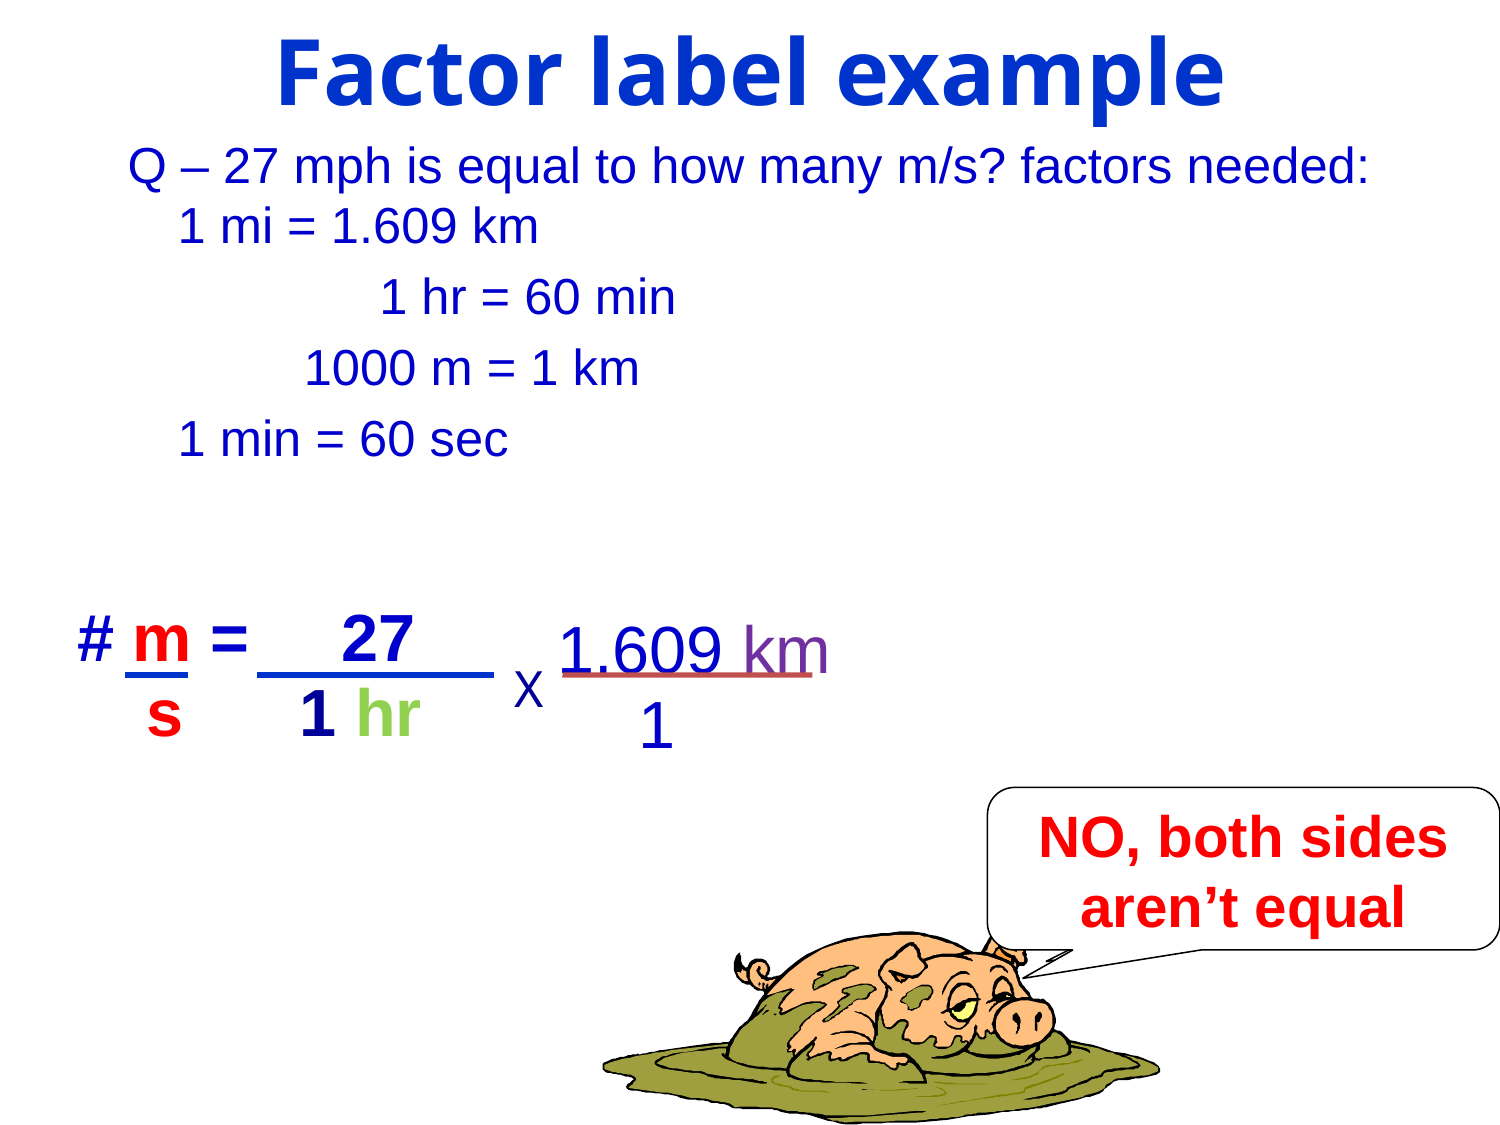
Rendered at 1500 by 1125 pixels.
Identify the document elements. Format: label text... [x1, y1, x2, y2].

picture [599, 930, 1163, 1125]
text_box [62, 587, 1051, 776]
text_box NO, both sides aren’t equal [987, 787, 1500, 956]
text_box Q – 27 mph is equal to how many m/s? factors needed: 1 mi = 1.609 km 1 hr = 60 min 1000 m = 1 km 1 min = 60 sec [112, 125, 1400, 475]
title Factor label example [112, 0, 1388, 125]
